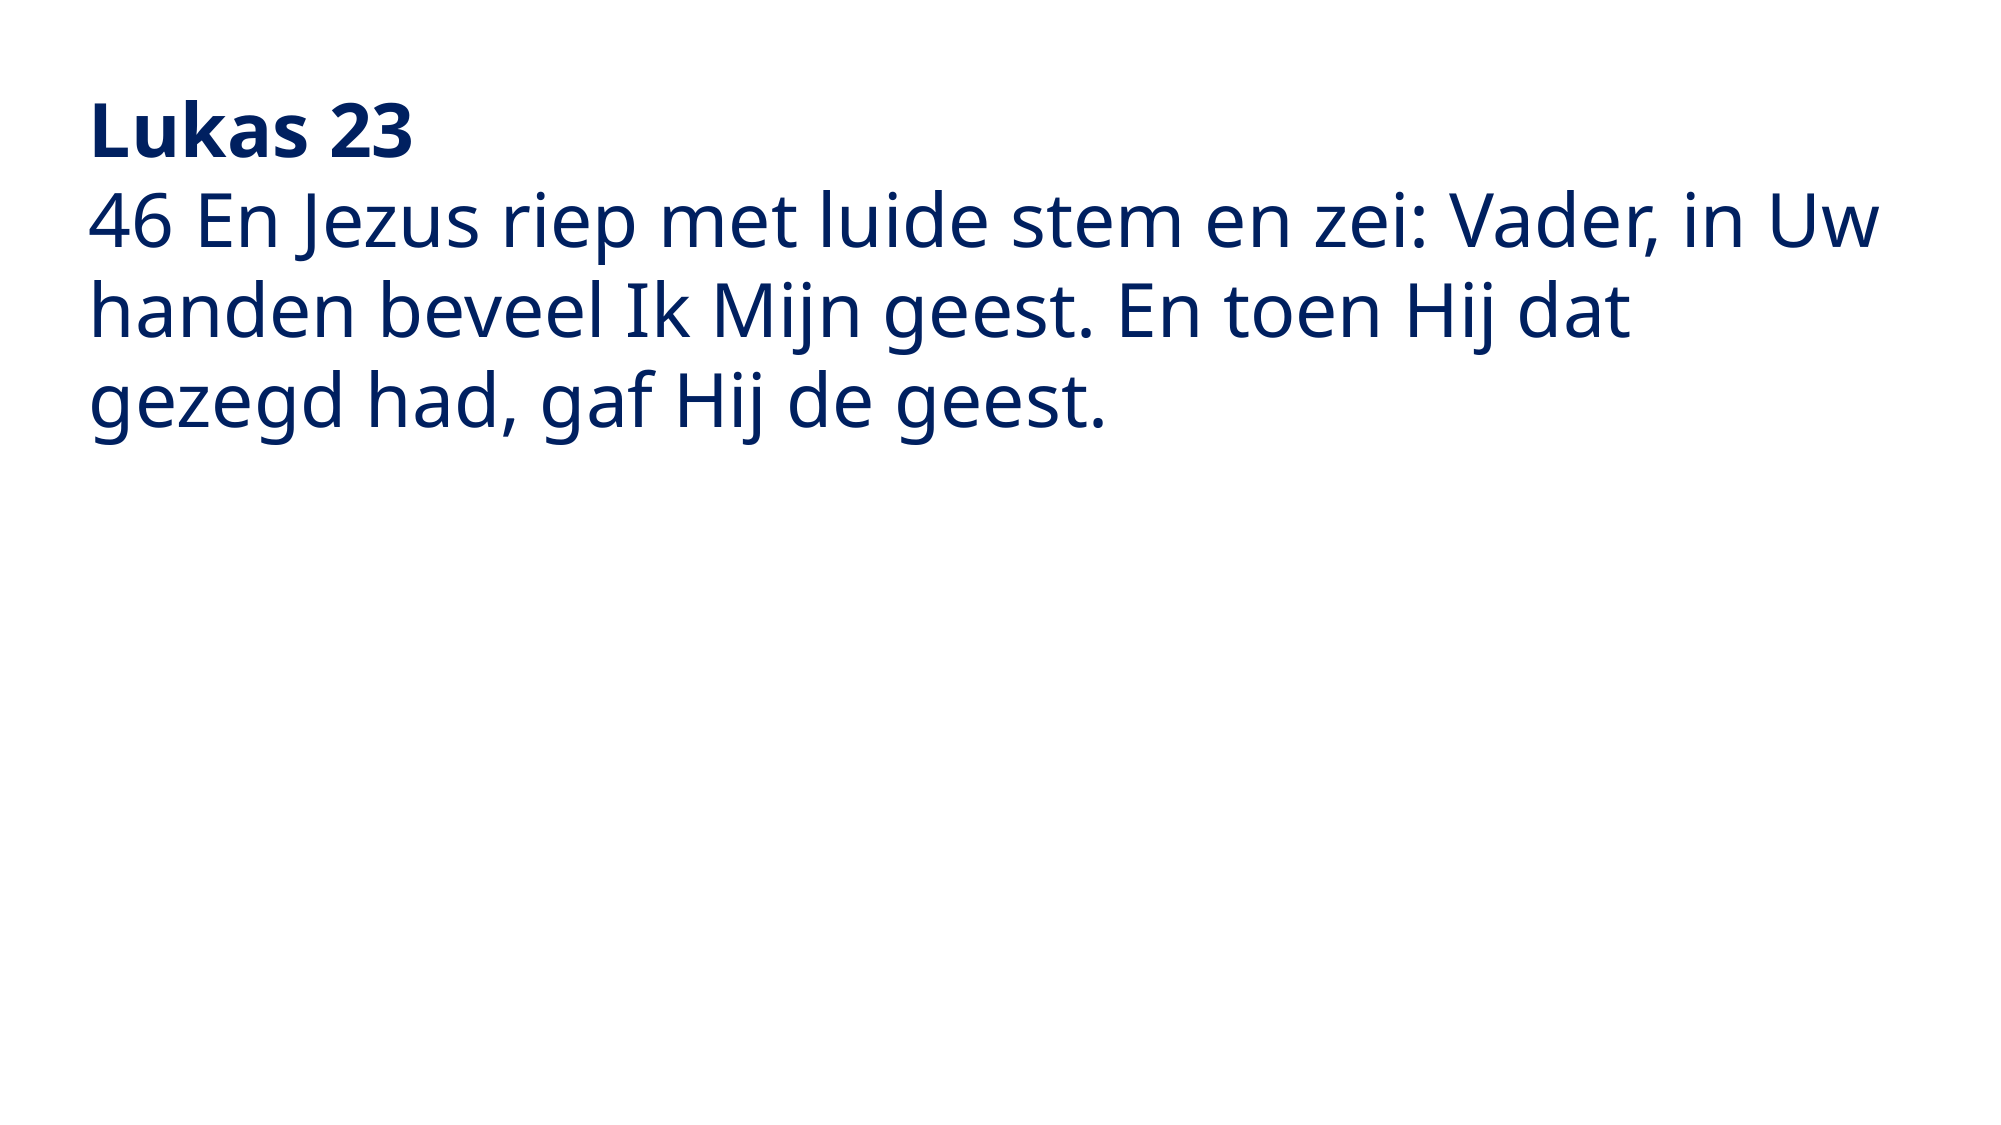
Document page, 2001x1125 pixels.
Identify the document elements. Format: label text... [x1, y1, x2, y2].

text_box Lukas 23 46 En Jezus riep met luide stem en zei: Vader, in Uw handen beveel Ik Mijn geest. En toen Hij dat gezegd had, gaf Hij de geest. [74, 74, 1925, 450]
